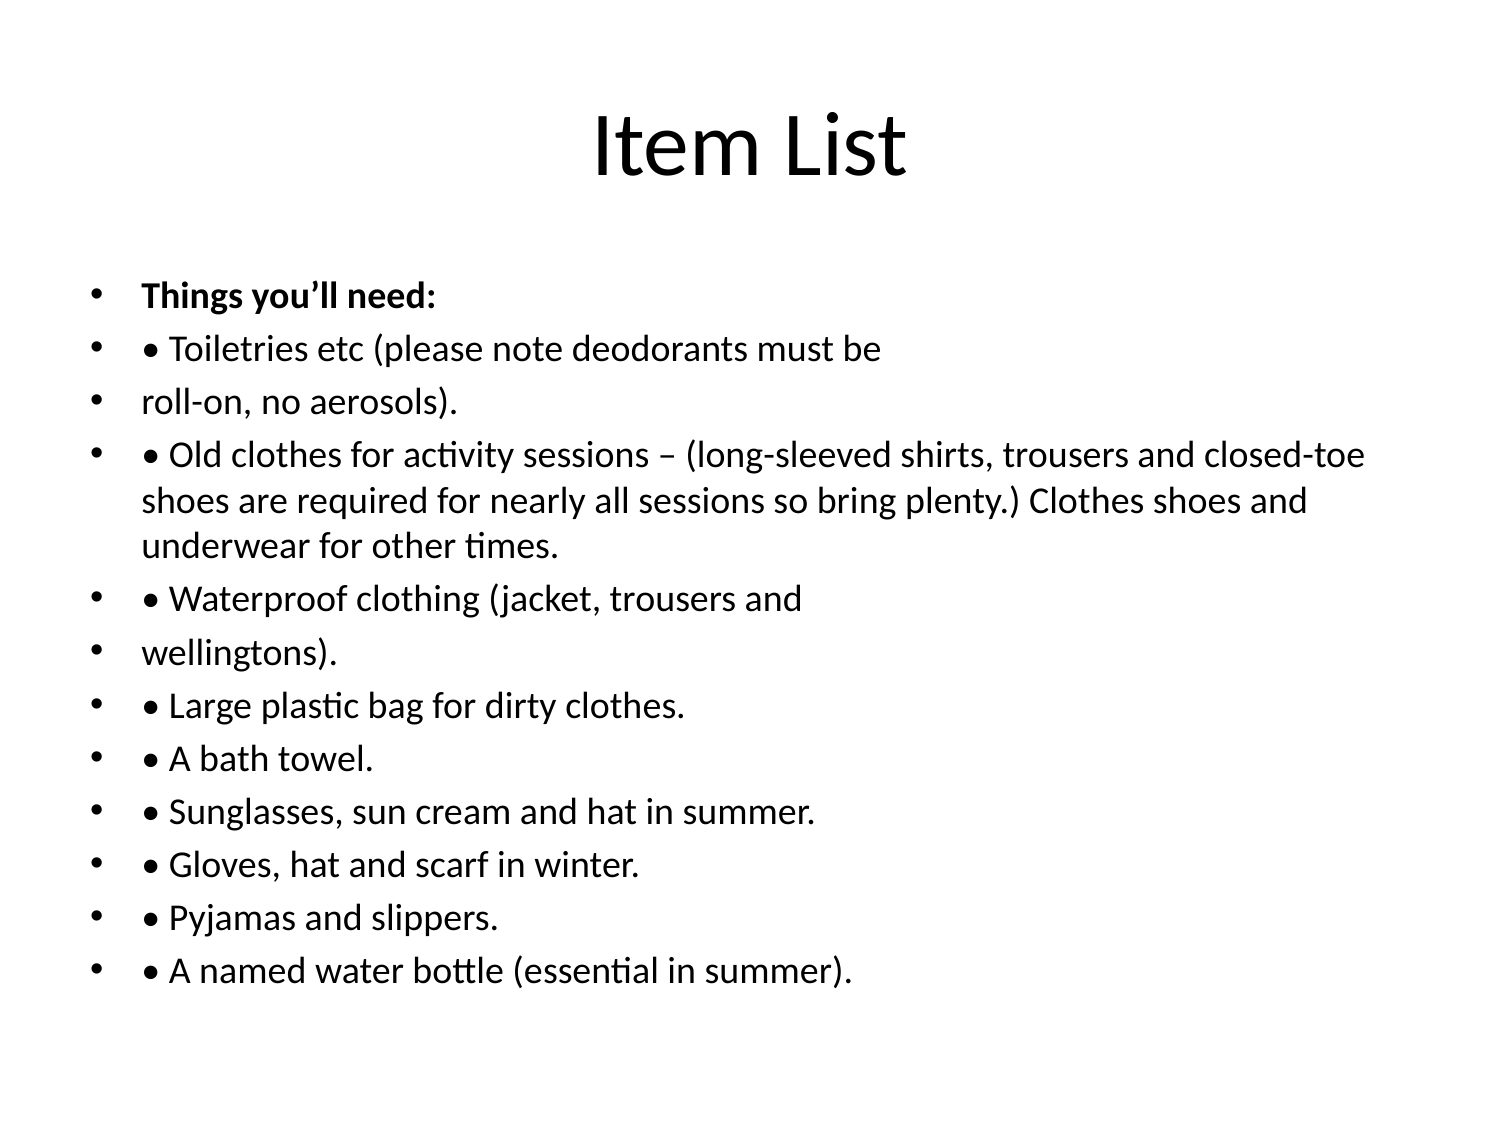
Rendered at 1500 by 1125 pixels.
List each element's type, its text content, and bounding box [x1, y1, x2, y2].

list Things you’ll need: • Toiletries etc (please note deodorants must be roll-on, no aerosols). • Old clothes for activity sessions – (long-sleeved shirts, trousers and closed-toe shoes are required for nearly all sessions so bring plenty.) Clothes shoes and underwear for other times. • Waterproof clothing (jacket, trousers and wellingtons). • Large plastic bag for dirty clothes. • A bath towel. • Sunglasses, sun cream and hat in summer. • Gloves, hat and scarf in winter. • Pyjamas and slippers. • A named water bottle (essential in summer). [75, 262, 1425, 1005]
title Item List [75, 45, 1425, 233]
